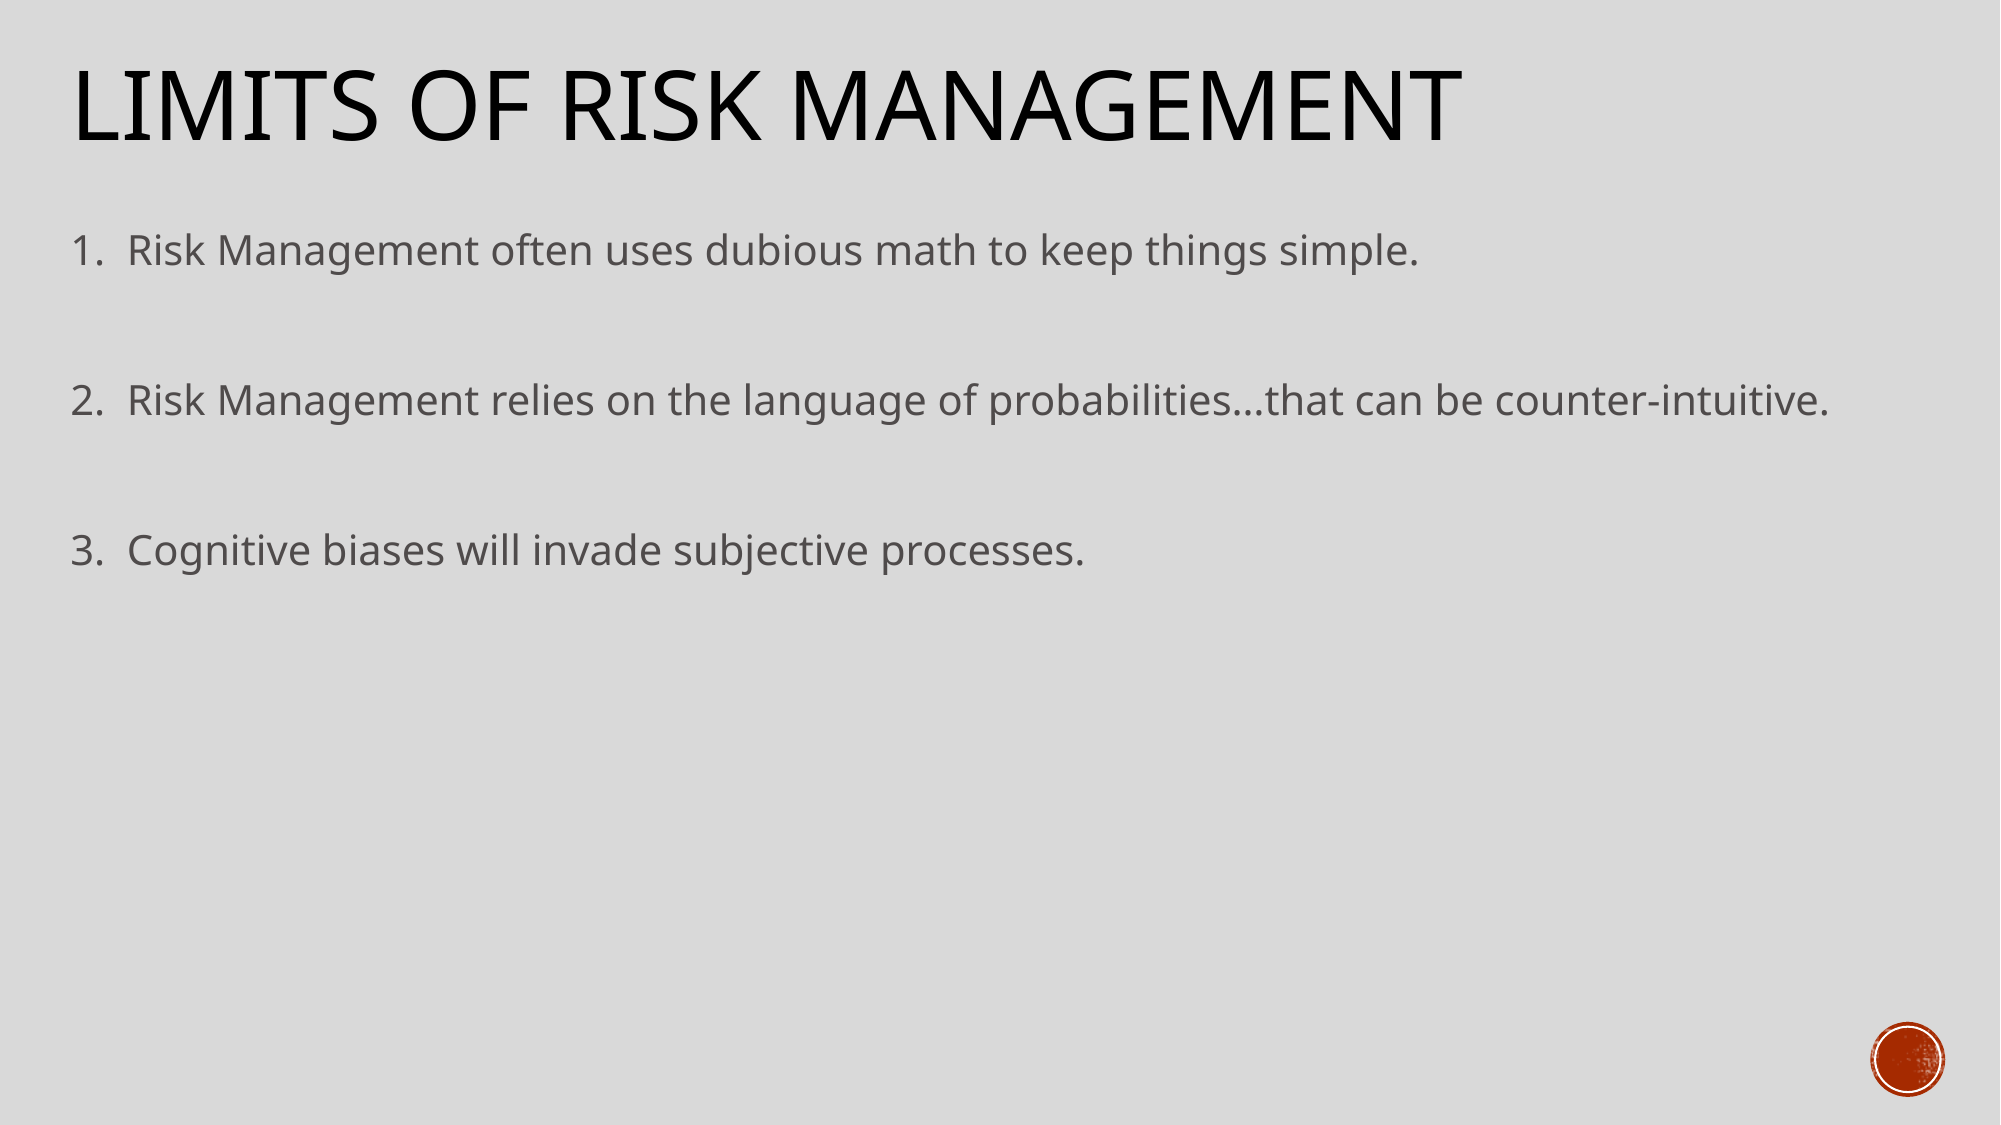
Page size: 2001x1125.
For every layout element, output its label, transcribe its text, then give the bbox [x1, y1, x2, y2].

text_box Risk Management often uses dubious math to keep things simple. Risk Management relies on the language of probabilities…that can be counter-intuitive. Cognitive biases will invade subjective processes. [55, 216, 1927, 582]
text_box Limits of Risk management [55, 49, 1677, 171]
